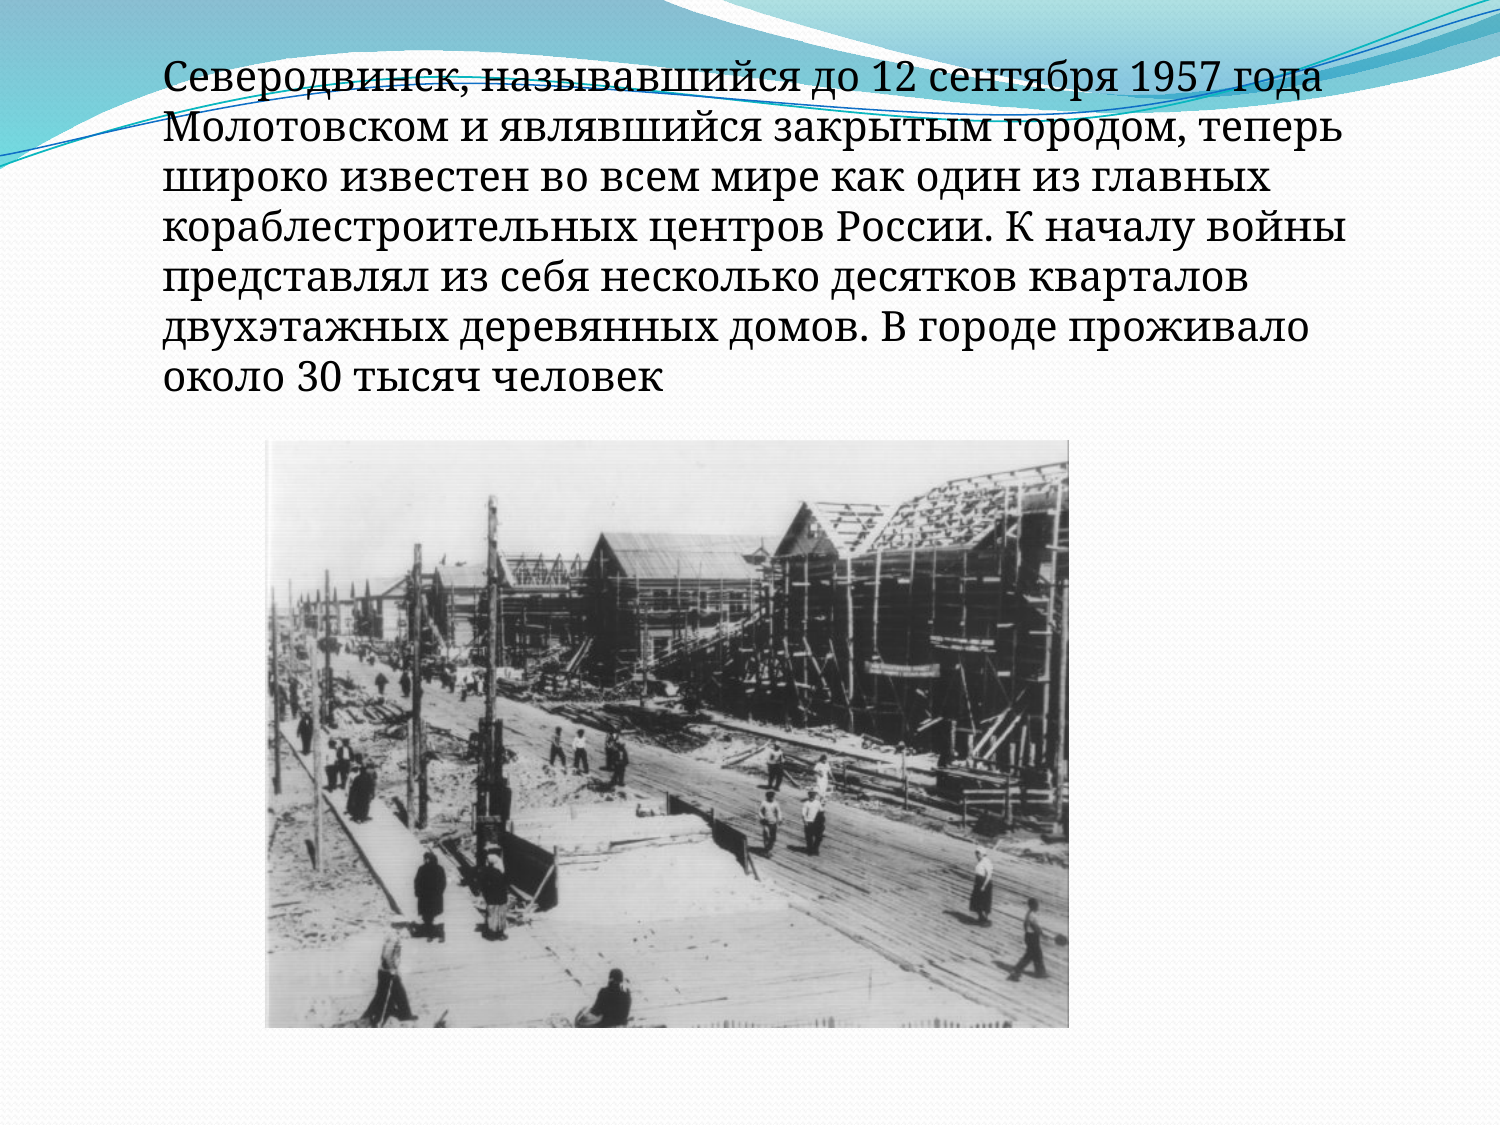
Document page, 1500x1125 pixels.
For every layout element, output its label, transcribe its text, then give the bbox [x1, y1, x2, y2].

picture [265, 440, 1070, 1028]
text_box Северодвинск, называвшийся до 12 сентября 1957 года Молотовском и являвшийся закрытым городом, теперь широко известен во всем мире как один из главных кораблестроительных центров России. К началу войны представлял из себя несколько десятков кварталов двухэтажных деревянных домов. В городе проживало около 30 тысяч человек [147, 42, 1388, 408]
